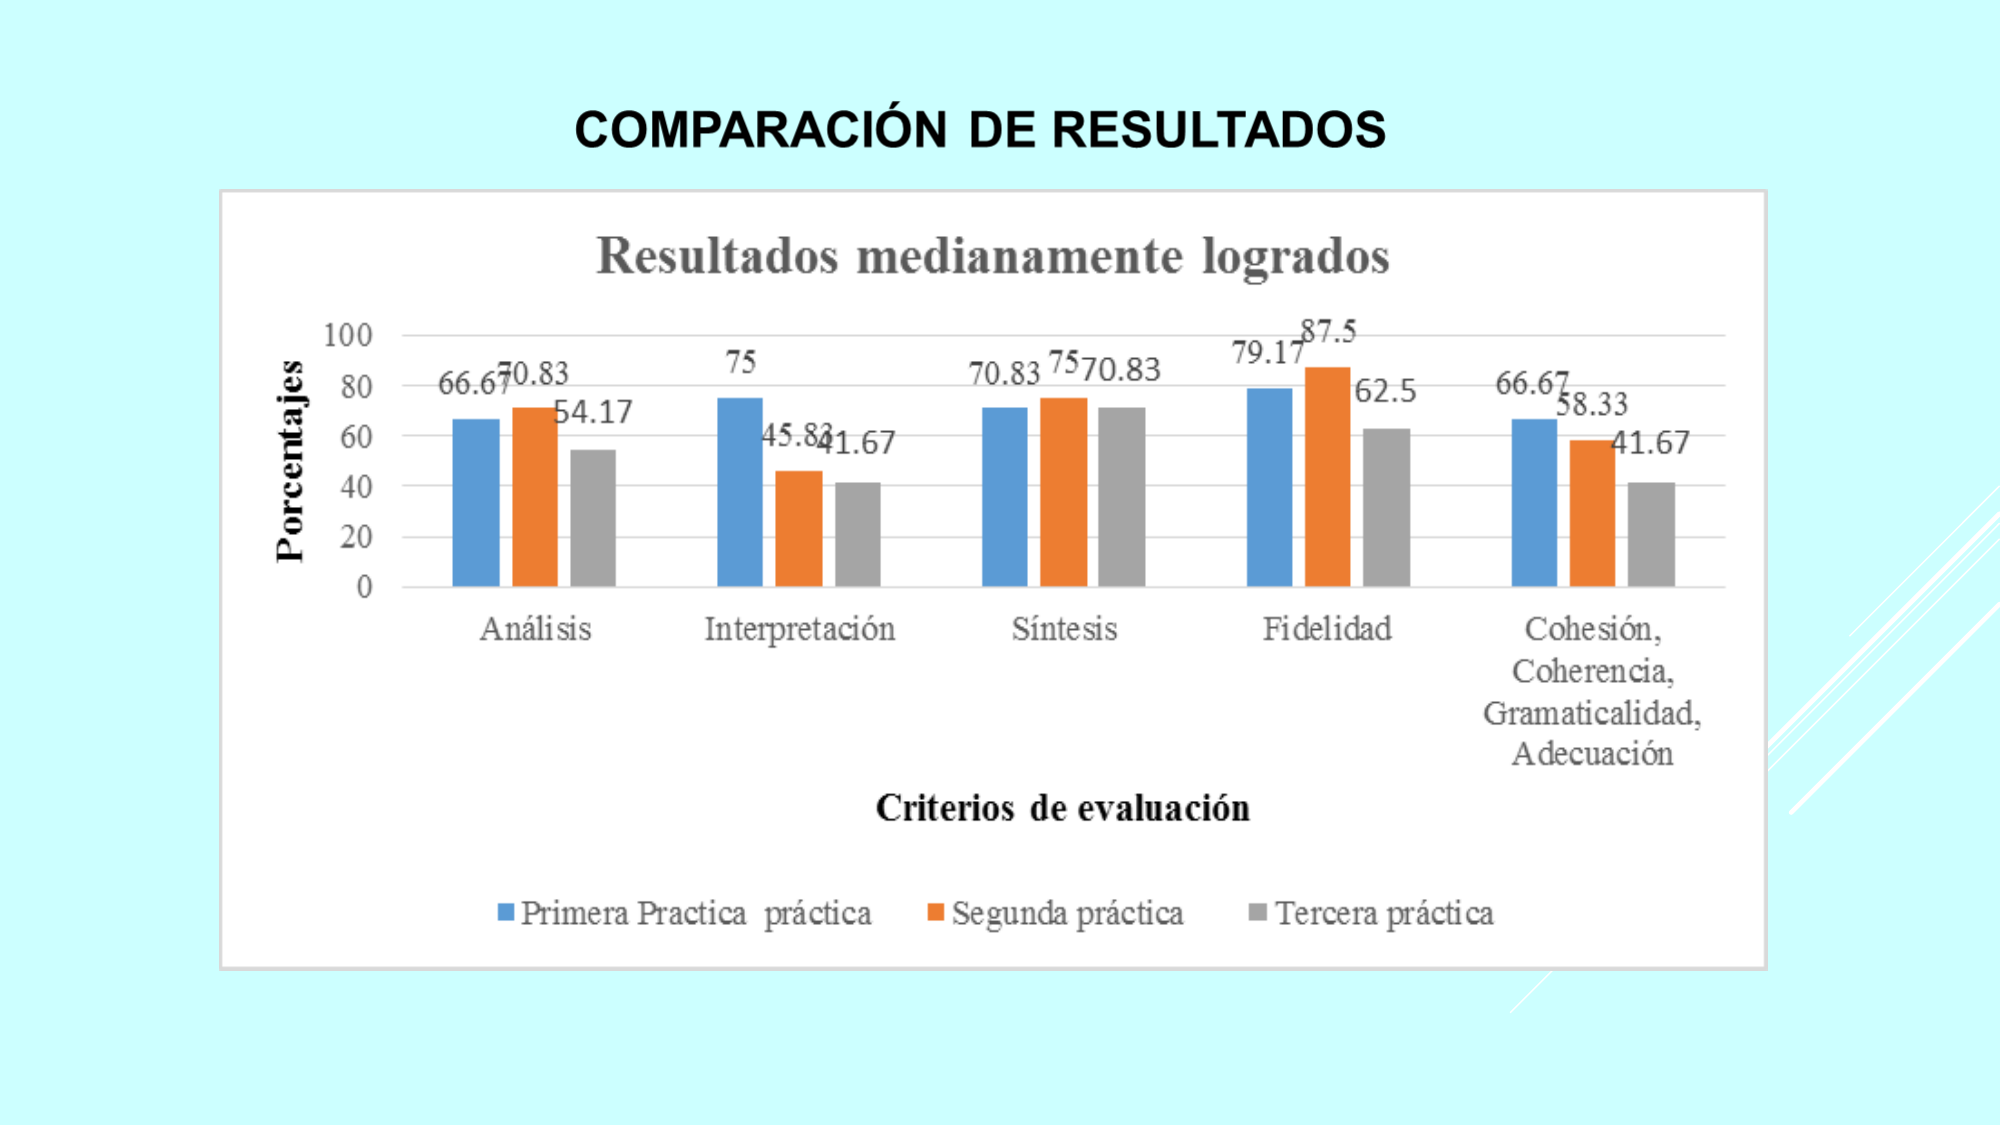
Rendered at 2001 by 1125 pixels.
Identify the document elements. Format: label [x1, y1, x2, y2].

picture [206, 83, 1768, 972]
